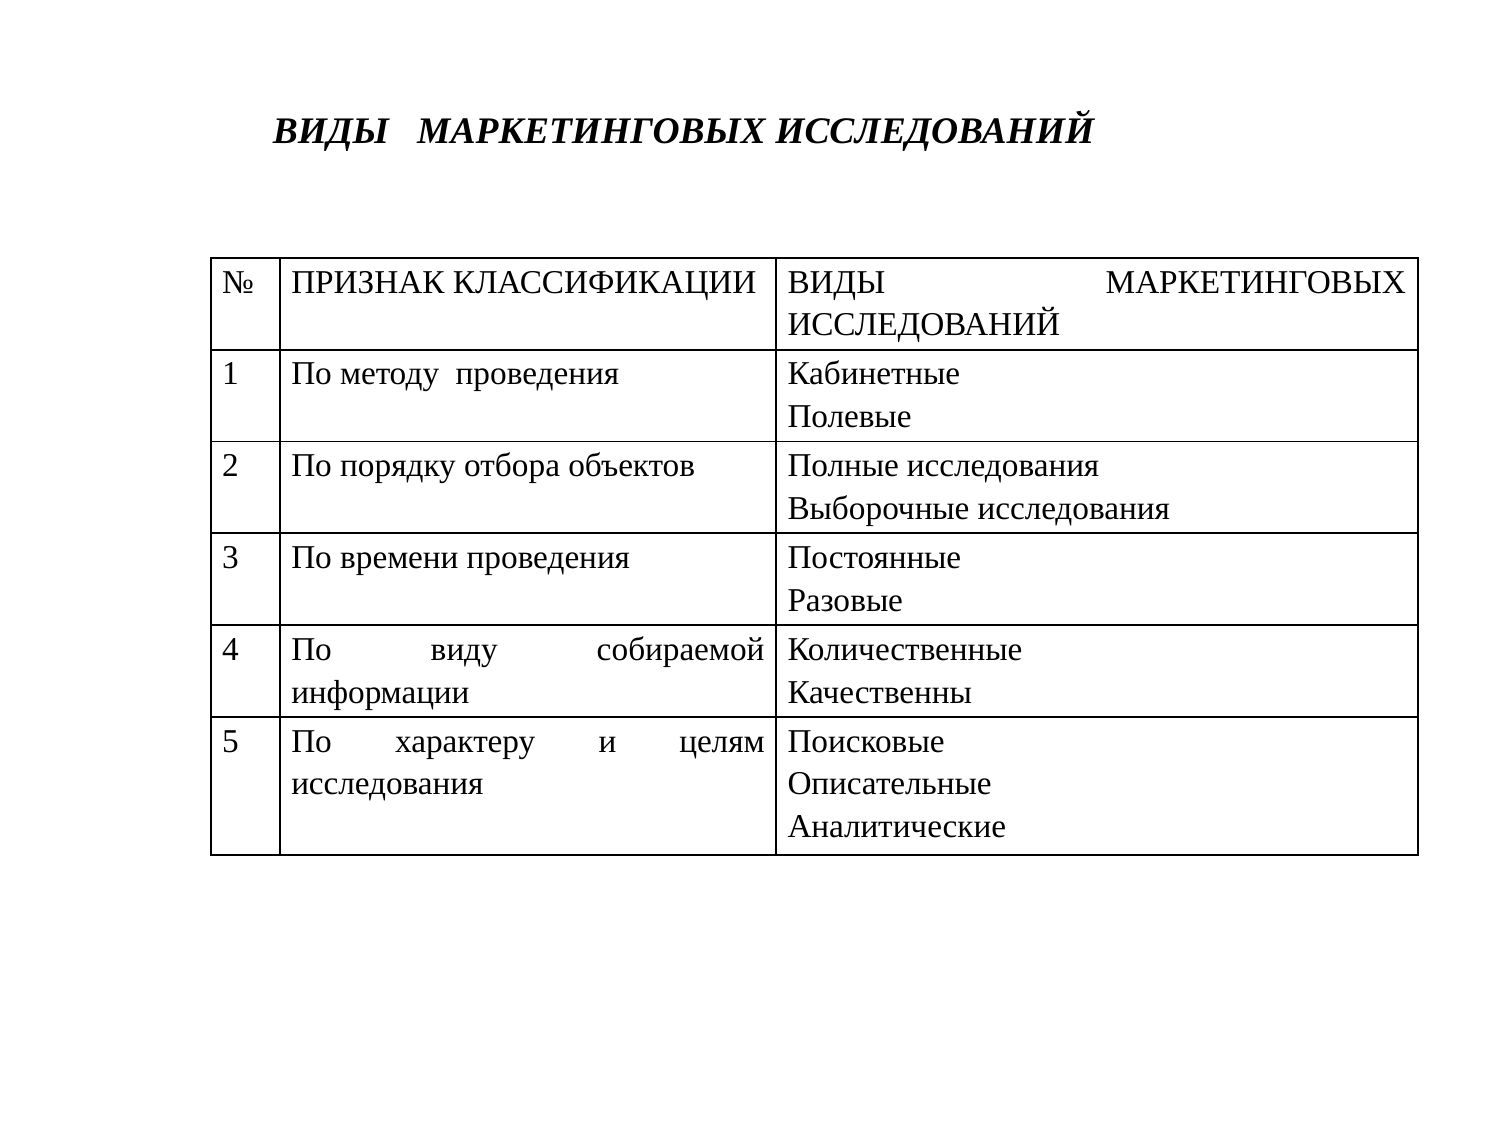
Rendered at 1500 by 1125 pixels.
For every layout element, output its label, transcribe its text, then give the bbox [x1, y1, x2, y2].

table_header ВИДЫ МАРКЕТИНГОВЫХ ИССЛЕДОВАНИЙ [777, 259, 1417, 349]
table_cell 2 [212, 442, 279, 532]
table_cell 3 [212, 534, 279, 624]
table_cell 5 [212, 718, 279, 854]
table_cell По времени проведения [281, 534, 775, 624]
table_cell Постоянные Разовые [777, 534, 1417, 624]
table_cell Количественные Качественны [777, 626, 1417, 716]
table_cell По характеру и целям исследования [281, 718, 775, 854]
table_cell По порядку отбора объектов [281, 442, 775, 532]
table_cell 4 [212, 626, 279, 716]
table_cell Поисковые Описательные Аналитические [777, 718, 1417, 854]
table_cell Полные исследования Выборочные исследования [777, 442, 1417, 532]
table_header ПРИЗНАК КЛАССИФИКАЦИИ [281, 259, 775, 349]
table_cell Кабинетные Полевые [777, 351, 1417, 441]
table_header № [212, 259, 279, 349]
table_cell 1 [212, 351, 279, 441]
text_box ВИДЫ МАРКЕТИНГОВЫХ ИССЛЕДОВАНИЙ [257, 98, 1254, 159]
table_cell По методу проведения [281, 351, 775, 441]
table_cell По виду собираемой информации [281, 626, 775, 716]
